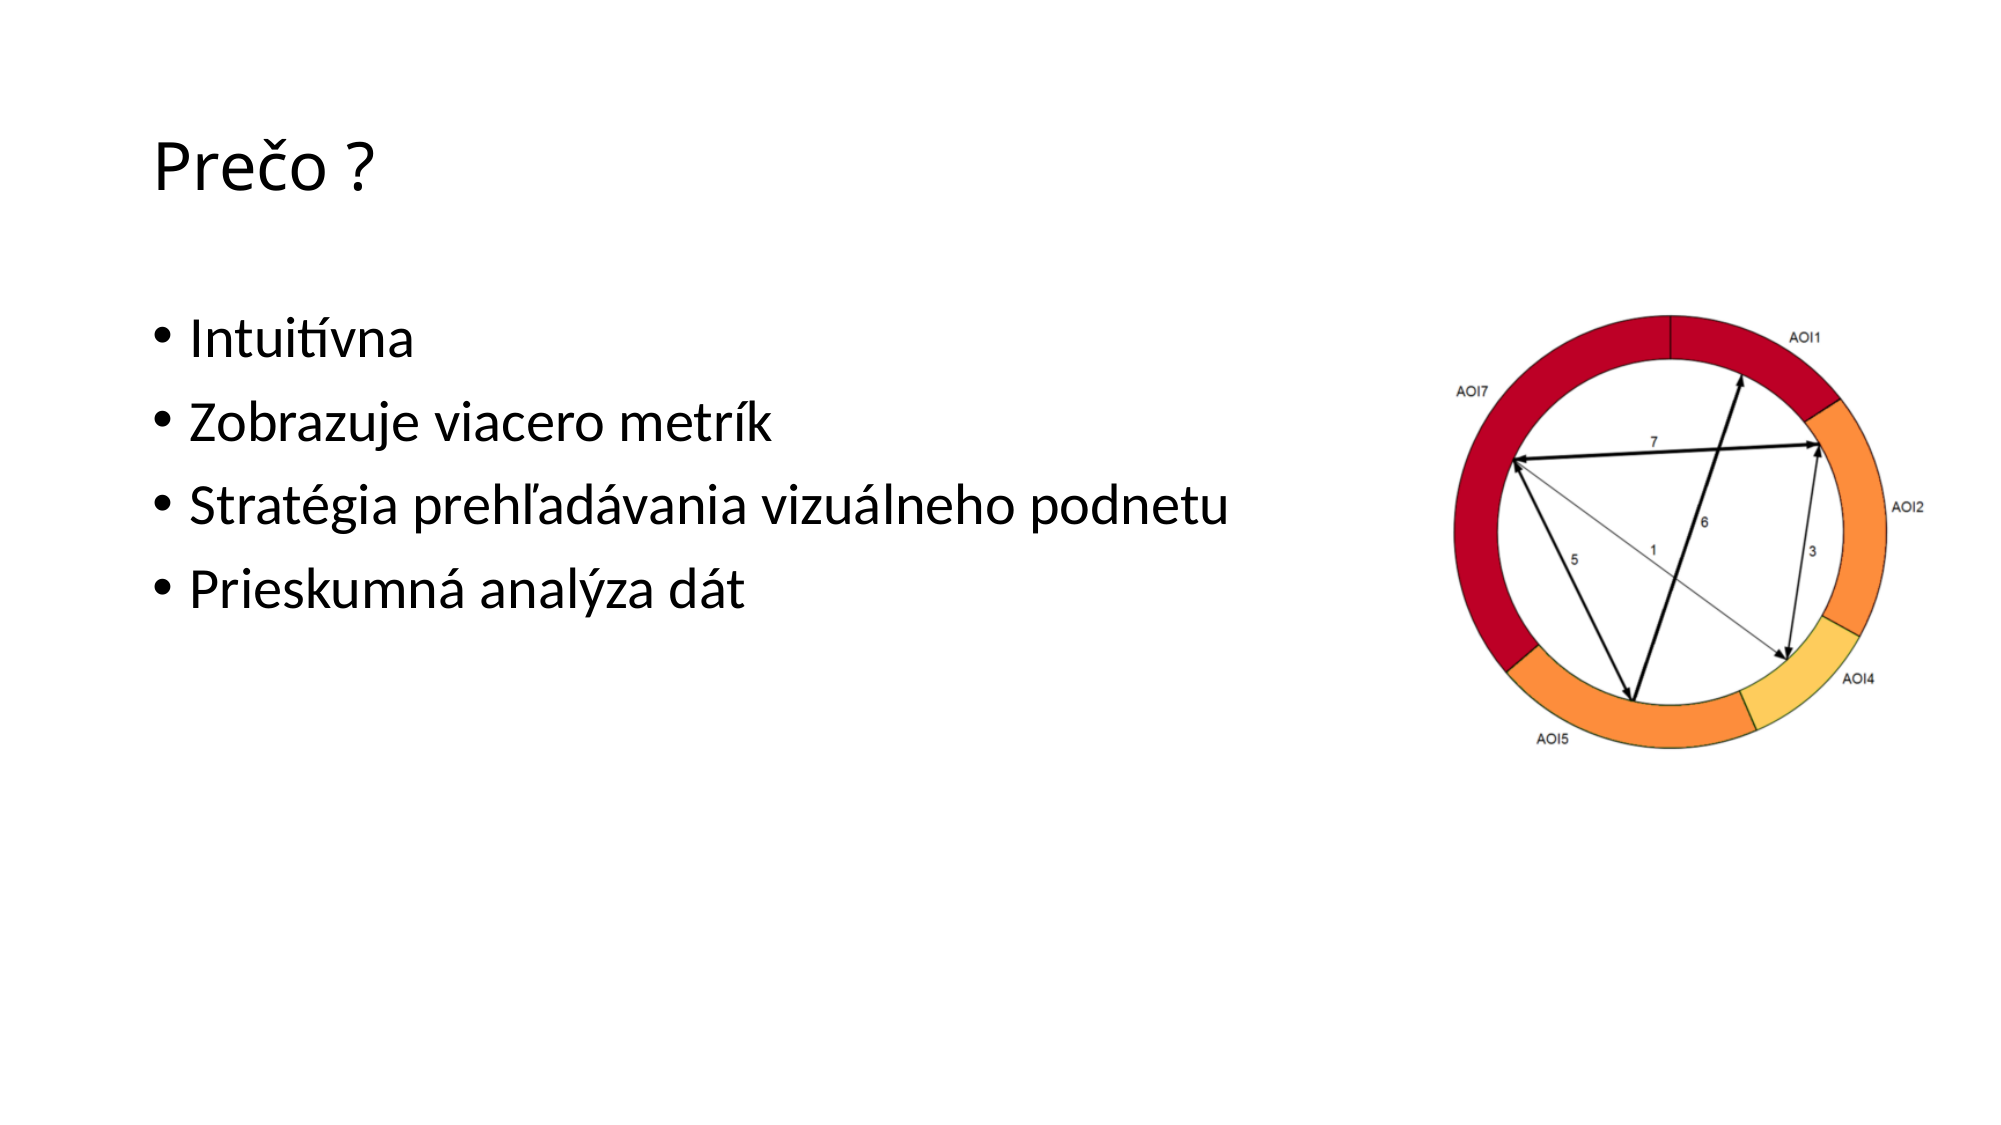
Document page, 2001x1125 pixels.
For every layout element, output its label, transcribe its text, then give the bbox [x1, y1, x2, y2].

list Intuitívna Zobrazuje viacero metrík Stratégia prehľadávania vizuálneho podnetu Prieskumná analýza dát [137, 299, 1863, 1014]
picture [1400, 299, 1974, 771]
title Prečo ? [137, 59, 1863, 278]
